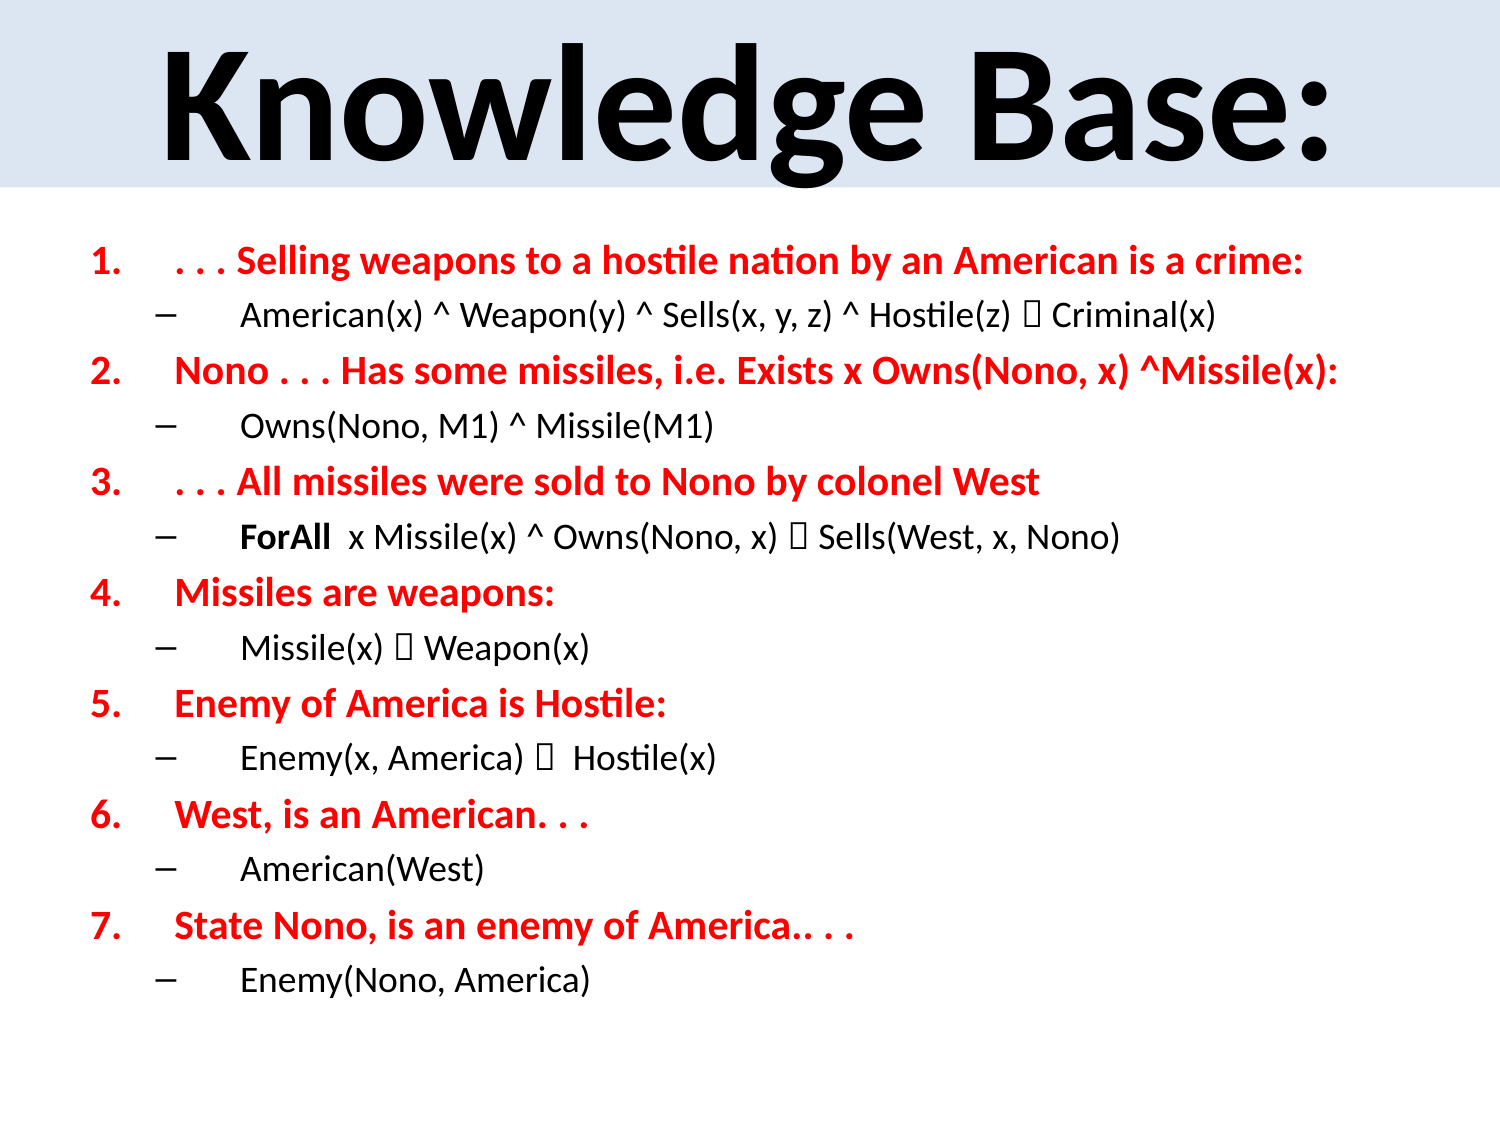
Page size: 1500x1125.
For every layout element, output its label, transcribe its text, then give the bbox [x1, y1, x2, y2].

list . . . Selling weapons to a hostile nation by an American is a crime: American(x) ^ Weapon(y) ^ Sells(x, y, z) ^ Hostile(z)  Criminal(x) Nono . . . Has some missiles, i.e. Exists x Owns(Nono, x) ^Missile(x): Owns(Nono, M1) ^ Missile(M1) . . . All missiles were sold to Nono by colonel West ForAll x Missile(x) ^ Owns(Nono, x)  Sells(West, x, Nono) Missiles are weapons: Missile(x)  Weapon(x) Enemy of America is Hostile: Enemy(x, America)  Hostile(x) West, is an American. . . American(West) State Nono, is an enemy of America.. . . Enemy(Nono, America) [75, 224, 1438, 1025]
title Knowledge Base: [0, 0, 1500, 188]
